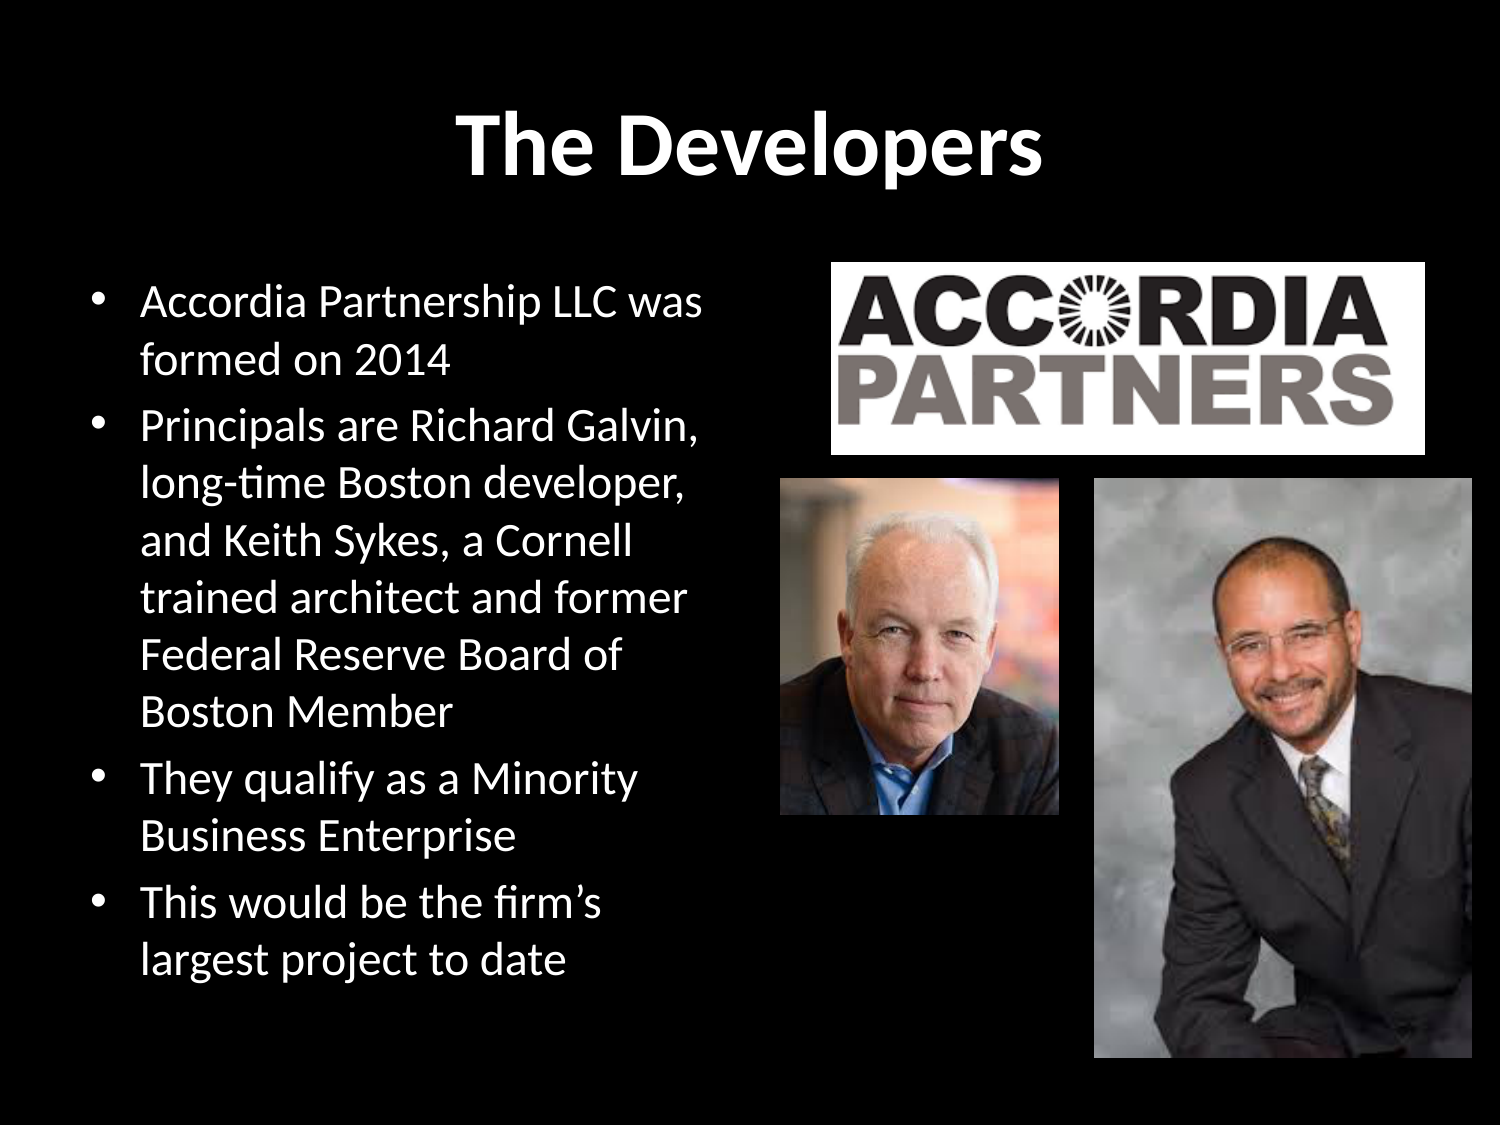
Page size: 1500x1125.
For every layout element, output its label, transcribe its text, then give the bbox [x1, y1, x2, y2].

title The Developers [75, 45, 1425, 233]
picture [780, 478, 1059, 815]
list Accordia Partnership LLC was formed on 2014 Principals are Richard Galvin, long-time Boston developer, and Keith Sykes, a Cornell trained architect and former Federal Reserve Board of Boston Member They qualify as a Minority Business Enterprise This would be the firm’s largest project to date [75, 262, 738, 1005]
picture [830, 262, 1426, 456]
picture [1094, 478, 1472, 1059]
